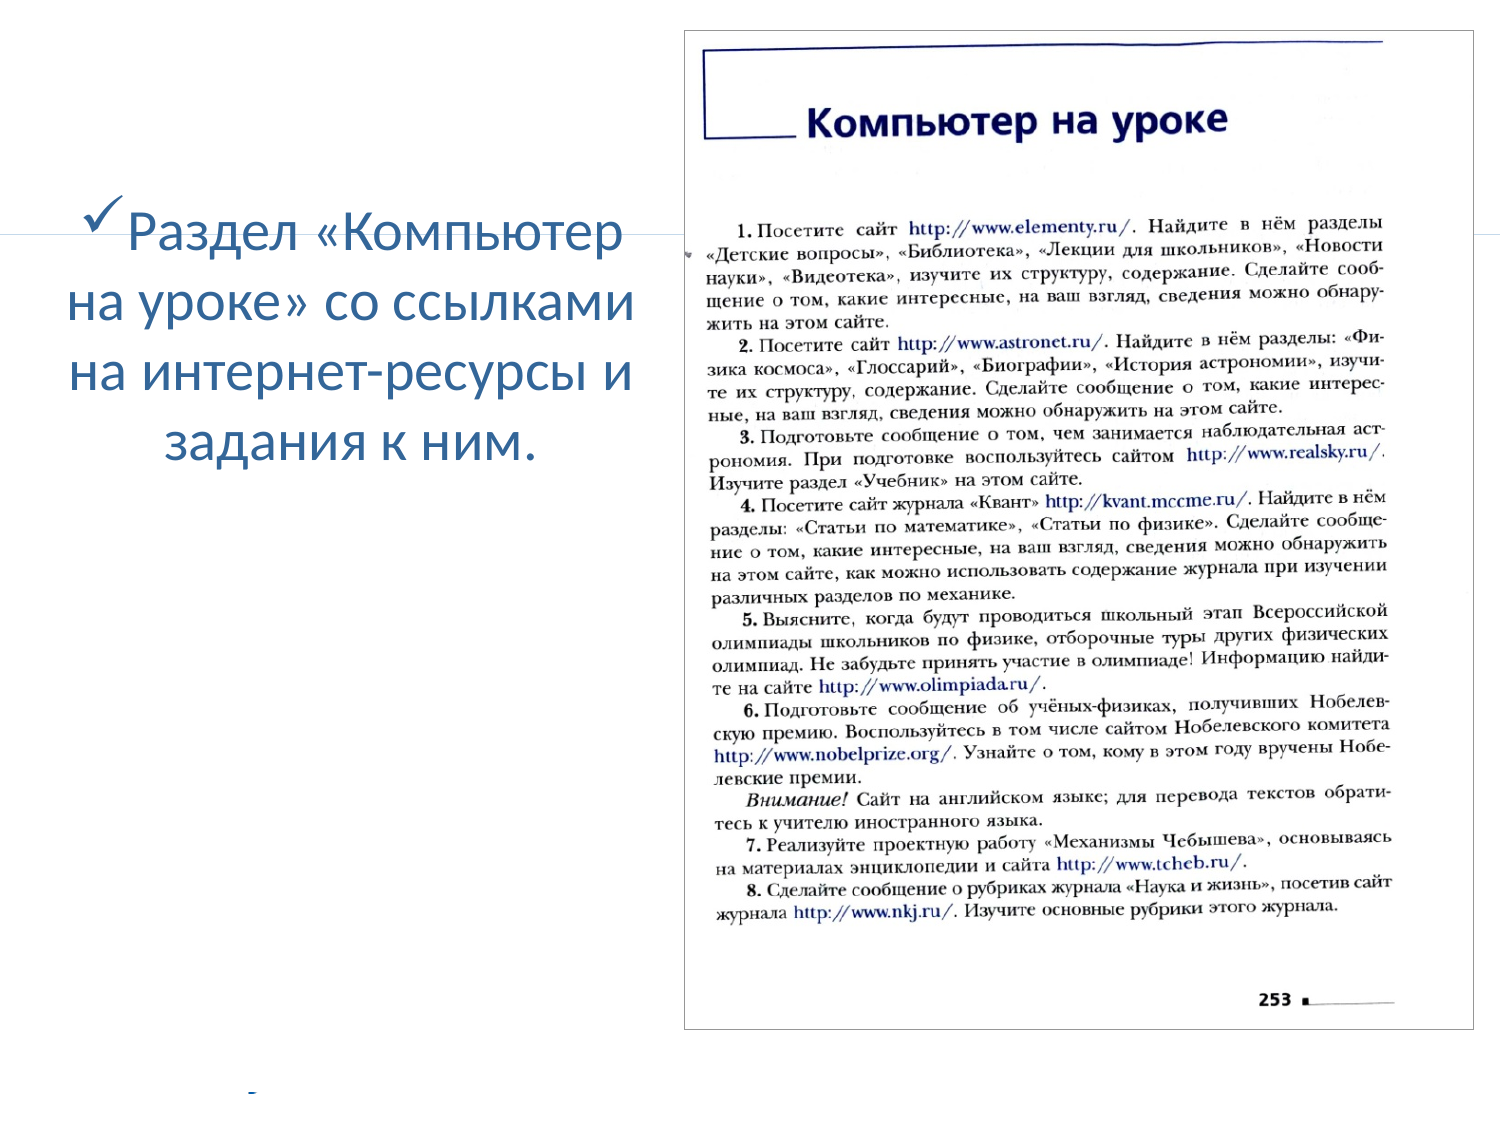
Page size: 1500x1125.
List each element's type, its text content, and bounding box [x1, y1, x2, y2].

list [684, 30, 1474, 1030]
text_box Раздел «Компьютер на уроке» со ссылками на интернет-ресурсы и задания к ним. [29, 184, 673, 525]
